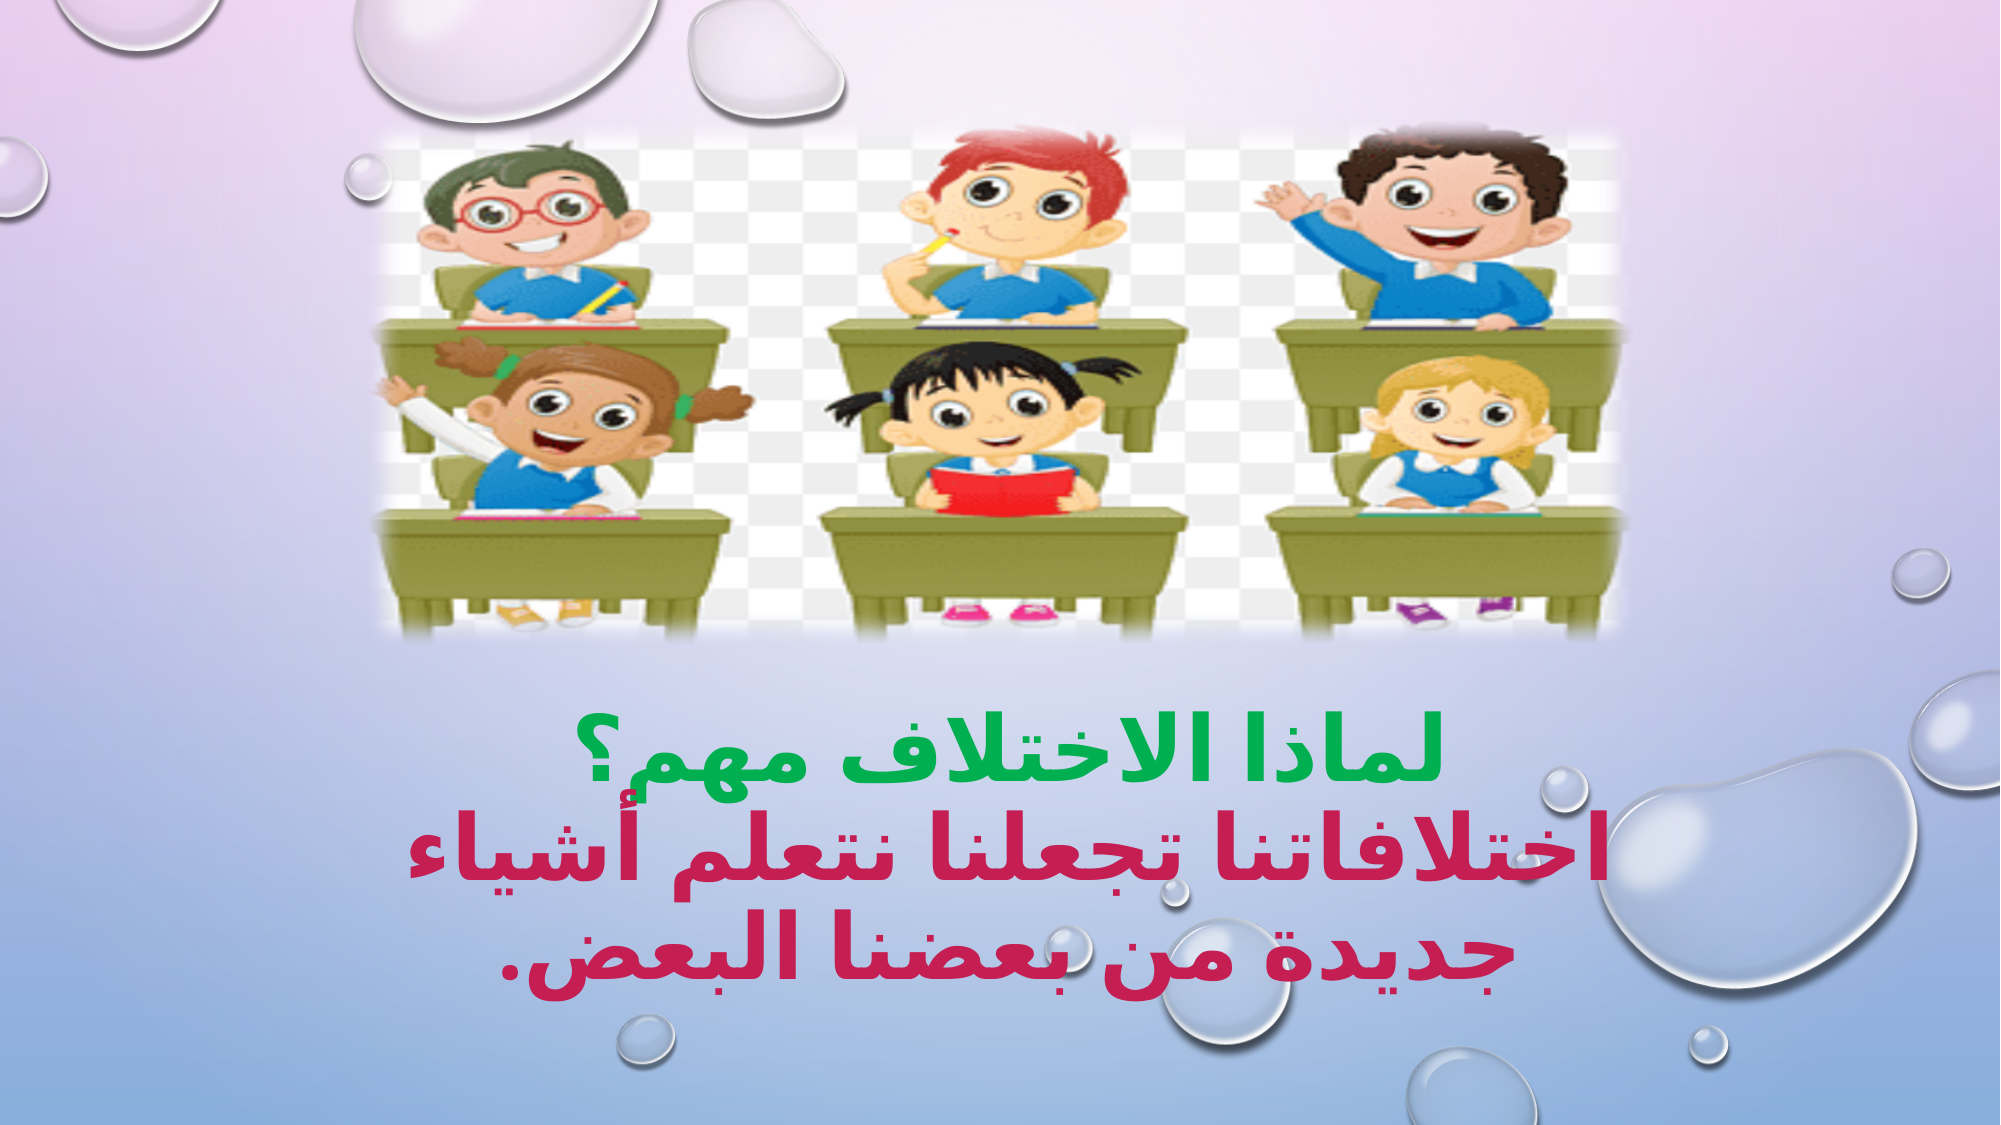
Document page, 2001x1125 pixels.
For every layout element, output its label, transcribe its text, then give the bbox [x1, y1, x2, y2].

title لماذا الاختلاف مهم؟ اختلافاتنا تجعلنا نتعلم أشياء جديدة من بعضنا البعض. [297, 644, 1724, 1007]
picture [0, 0, 2000, 1125]
